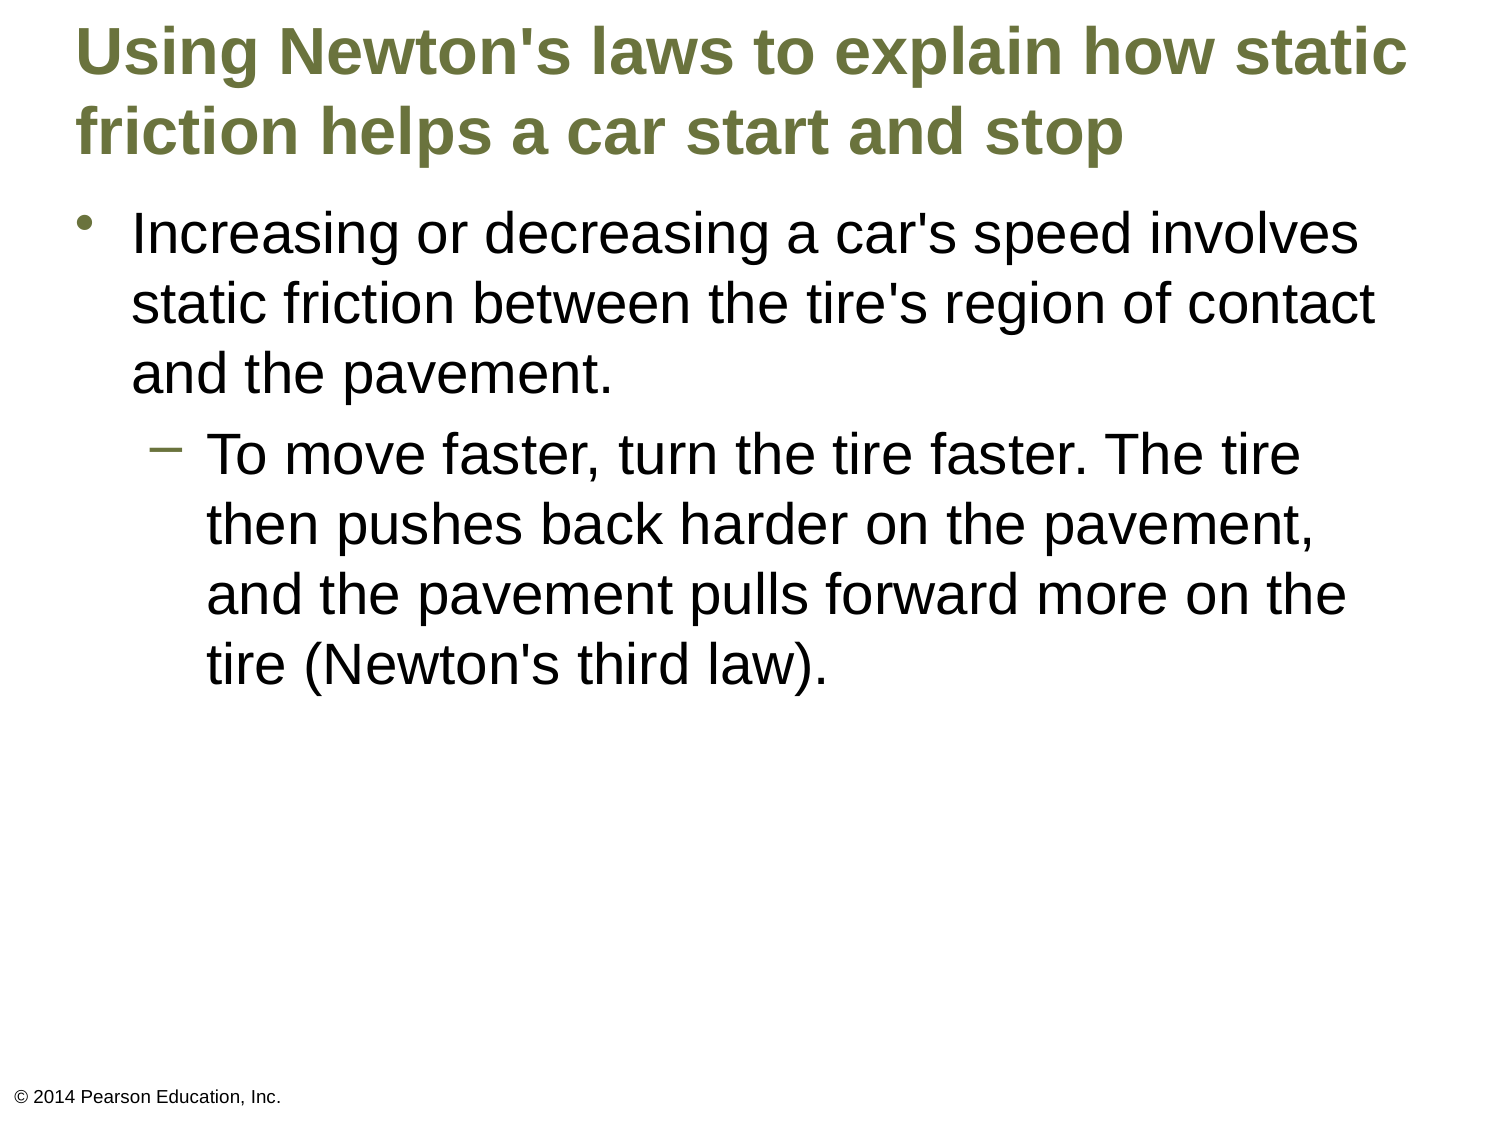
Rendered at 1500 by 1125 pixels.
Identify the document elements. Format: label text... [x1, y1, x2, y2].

list Increasing or decreasing a car's speed involves static friction between the tire's region of contact and the pavement. To move faster, turn the tire faster. The tire then pushes back harder on the pavement, and the pavement pulls forward more on the tire (Newton's third law). [59, 187, 1410, 1025]
footer © 2014 Pearson Education, Inc. [14, 1084, 900, 1115]
title Using Newton's laws to explain how static friction helps a car start and stop [0, 0, 1500, 177]
